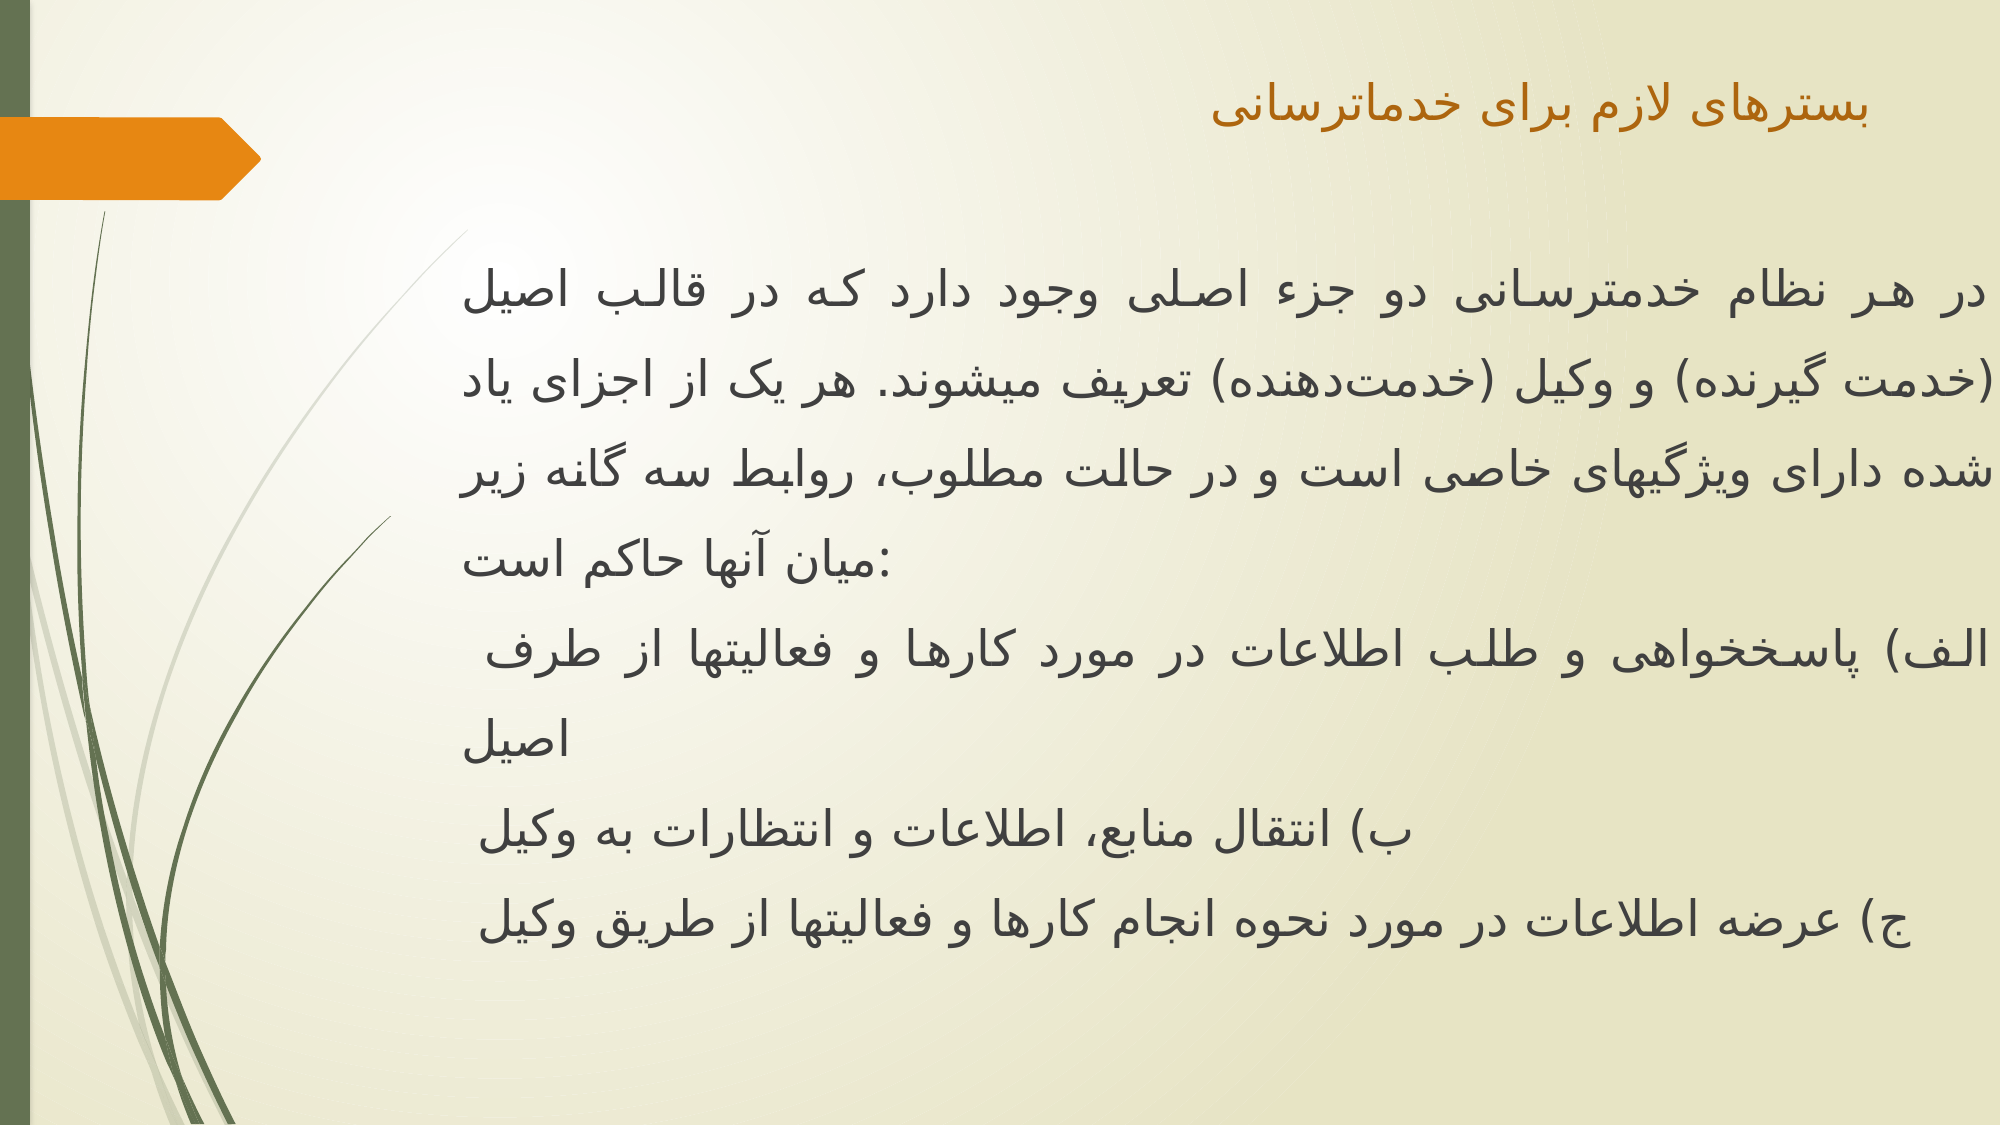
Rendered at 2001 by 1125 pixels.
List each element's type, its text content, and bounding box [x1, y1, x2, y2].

title بسترهای لازم برای خدمات‏رسانی [425, 62, 1888, 218]
list در هر نظام خدمت‏رسانی دو جزء اصلی وجود دارد که در قالب اصیل (خدمت گیرنده) و وکیل (خدمت‌دهنده) تعریف می‏شوند. هر یک از اجزای یاد شده دارای ویژگی‏های خاصی است و در حالت مطلوب، روابط سه گانه زیر میان آنها حاکم است: الف) پاسخ‏خواهی و طلب اطلاعات در مورد کارها و فعالیت‏ها از طرف اصیل ب) انتقال منابع، اطلاعات و انتظارات به وکیل ج) عرضه اطلاعات در مورد نحوه انجام کارها و فعالیت‏ها از طریق وکیل [315, 218, 2000, 1115]
